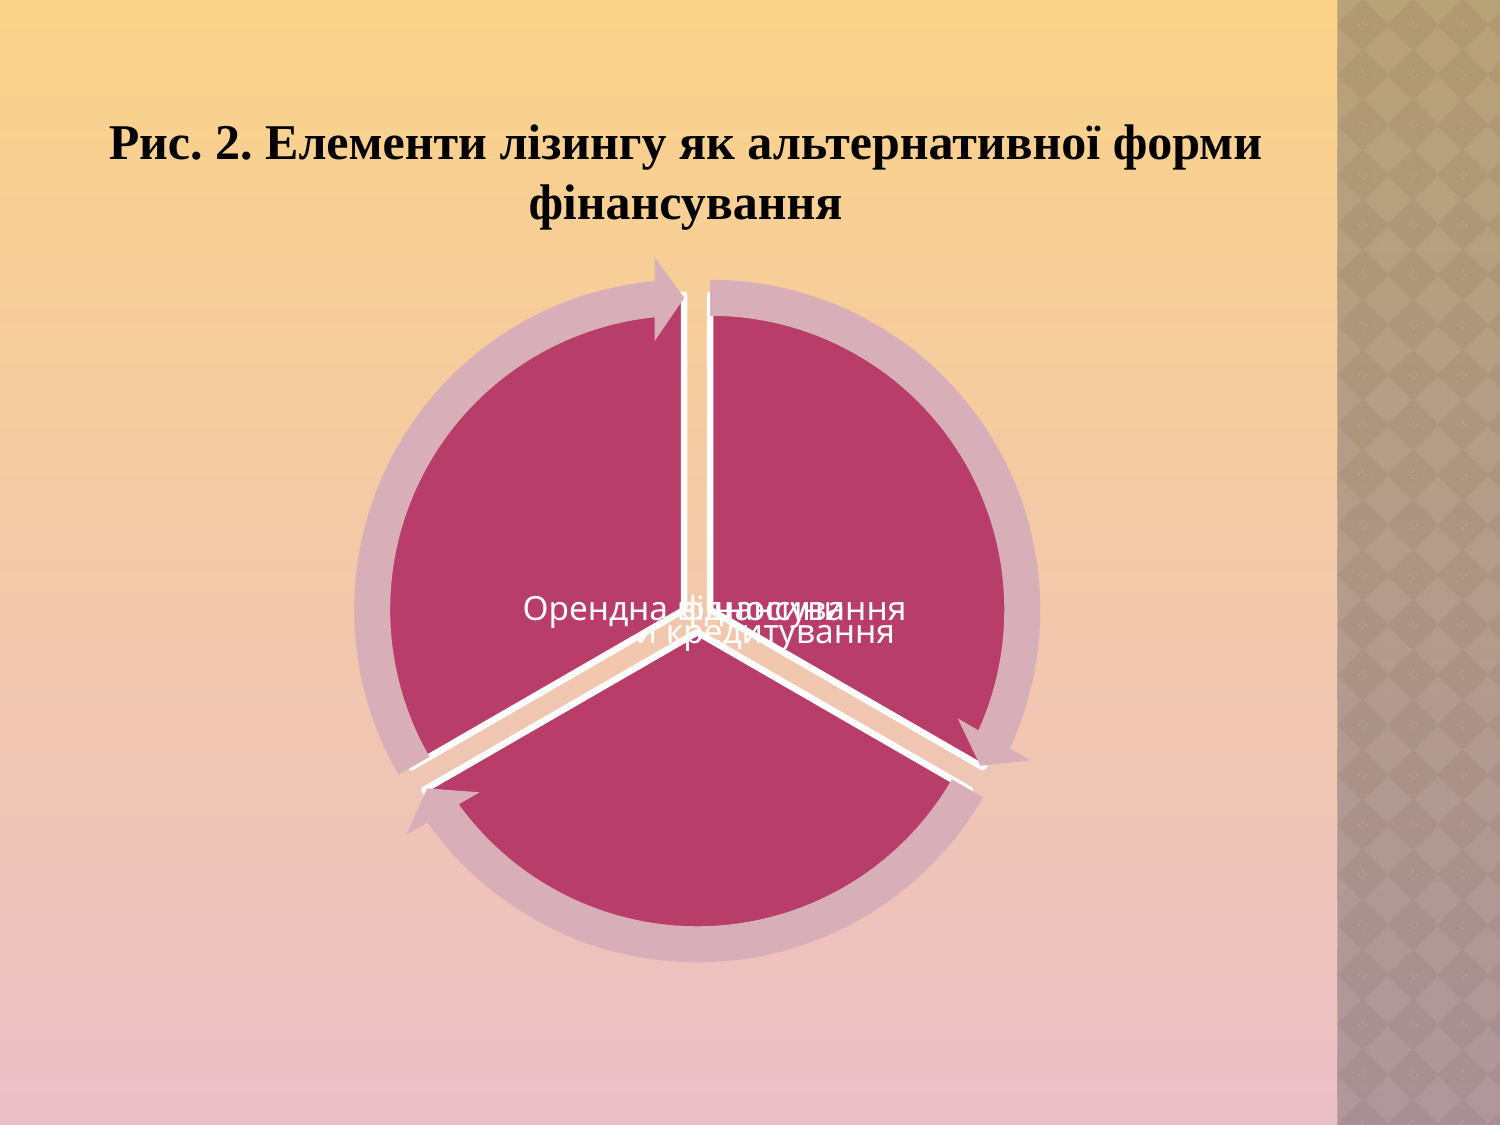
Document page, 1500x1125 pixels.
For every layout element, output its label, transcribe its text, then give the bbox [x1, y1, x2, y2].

text_box Рис. 2. Елементи лізингу як альтернативної форми фінансування [46, 101, 1325, 237]
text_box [116, 245, 1278, 997]
